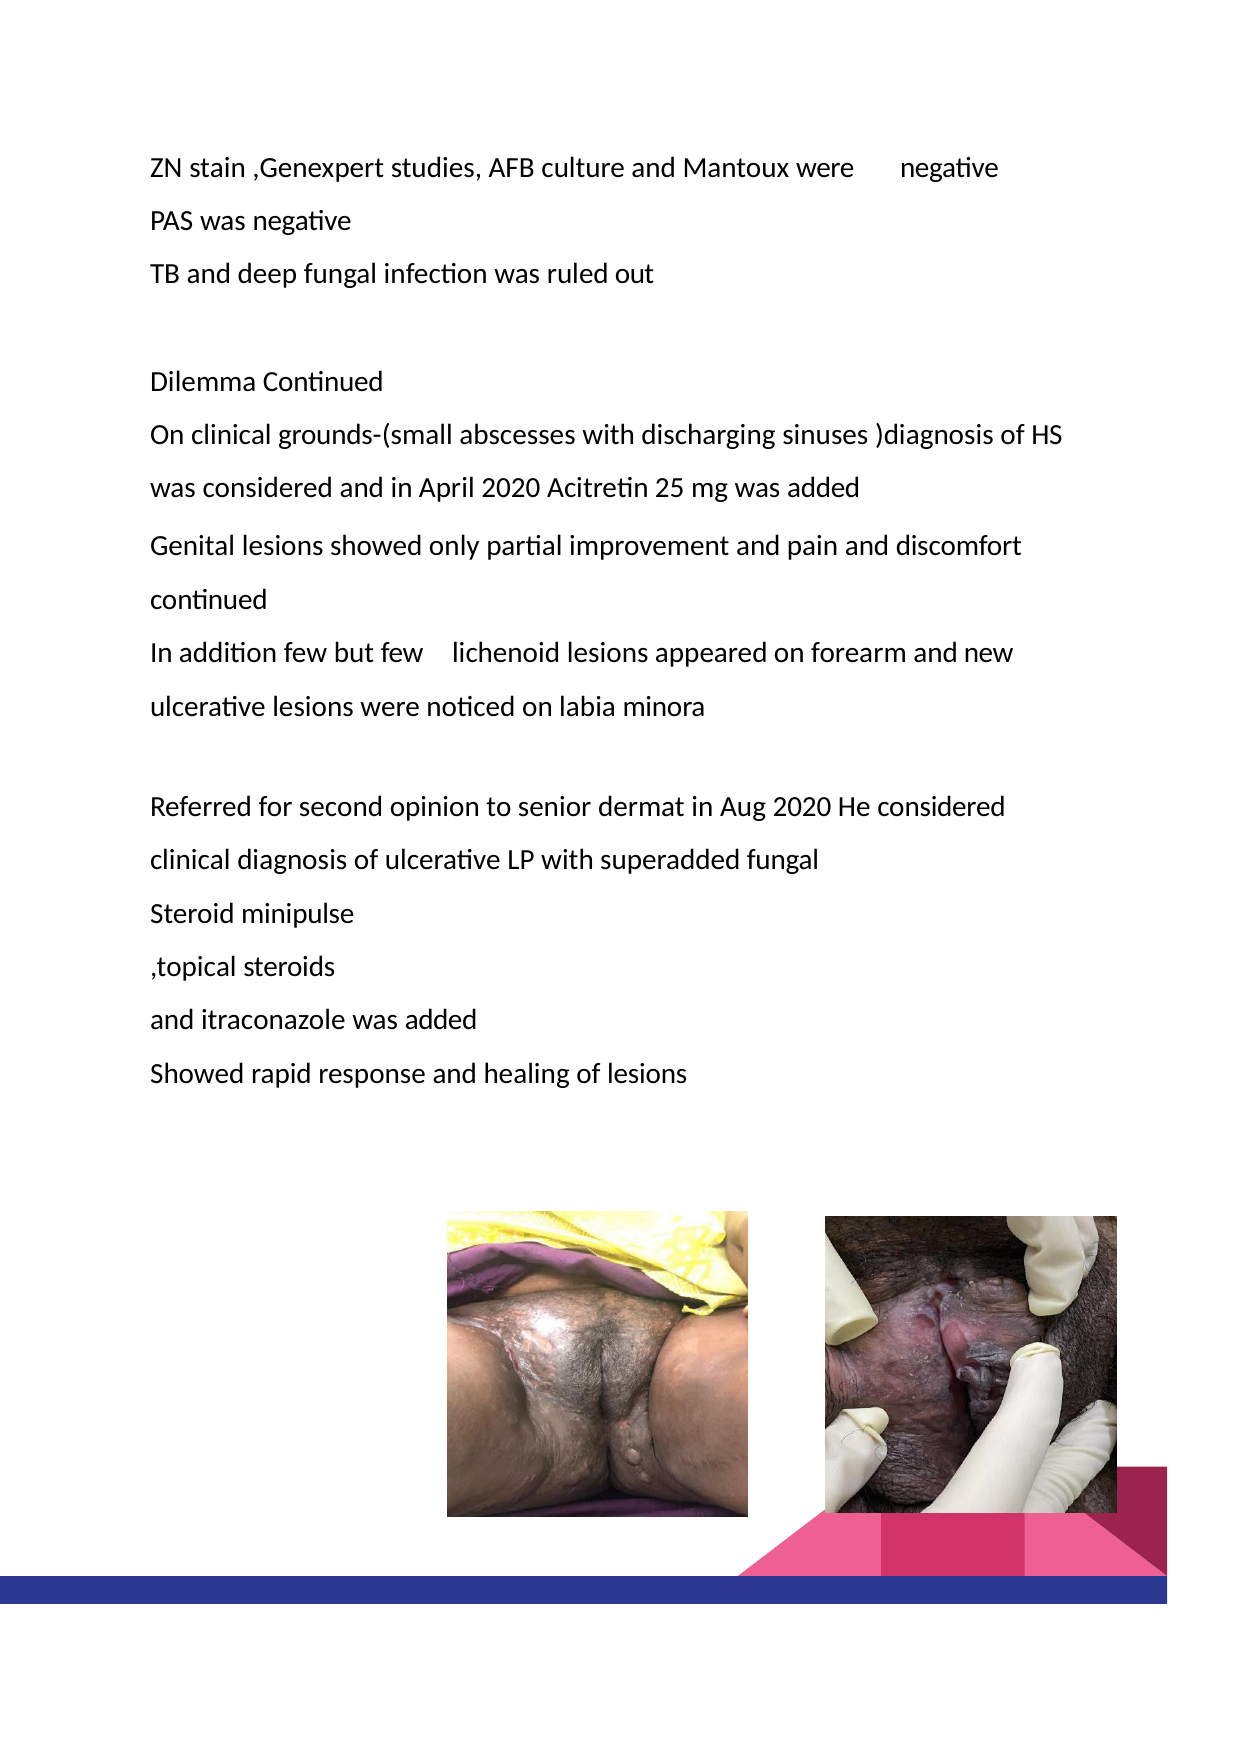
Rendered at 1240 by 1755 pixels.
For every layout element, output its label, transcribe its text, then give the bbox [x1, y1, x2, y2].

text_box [0, 1211, 1168, 1605]
text_box negative [897, 146, 1004, 184]
text_box ZN stain ,Genexpert studies, AFB culture and Mantoux were PAS was negative TB and deep fungal infection was ruled out [147, 128, 862, 290]
text_box Dilemma Continued On clinical grounds-(small abscesses with discharging sinuses )diagnosis of HS was considered and in April 2020 Acitretin 25 mg was added Genital lesions showed only partial improvement and pain and discomfort continued In addition few but few lichenoid lesions appeared on forearm and new ulcerative lesions were noticed on labia minora Referred for second opinion to senior dermat in Aug 2020 He considered clinical diagnosis of ulcerative LP with superadded fungal Steroid minipulse ,topical steroids and itraconazole was added Showed rapid response and healing of lesions [147, 341, 1068, 1090]
